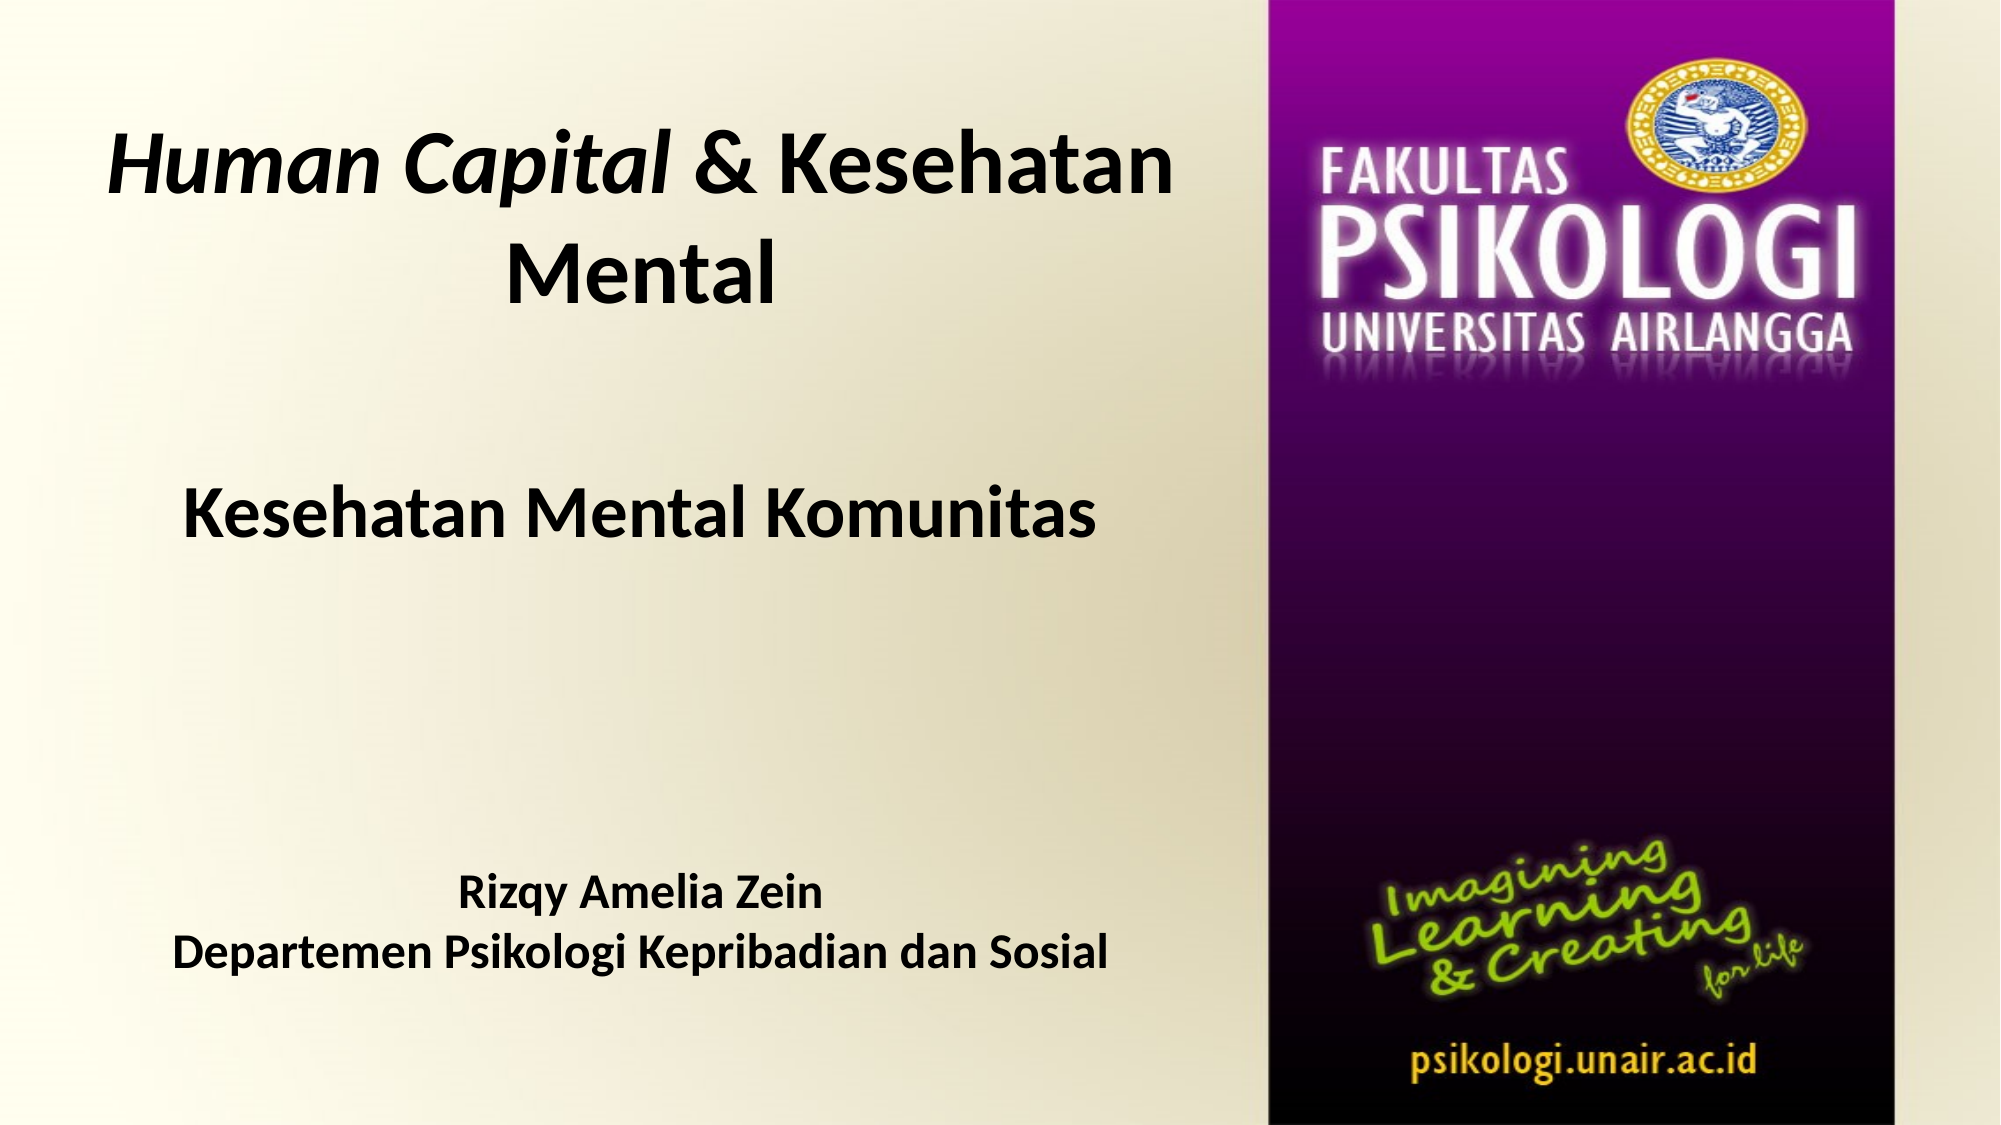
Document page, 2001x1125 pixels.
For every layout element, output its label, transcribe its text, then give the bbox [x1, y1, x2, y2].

text_box Rizqy Amelia Zein Departemen Psikologi Kepribadian dan Sosial [84, 803, 1198, 1034]
text_box Kesehatan Mental Komunitas [84, 450, 1198, 566]
picture [0, 0, 2001, 1125]
title Human Capital & Kesehatan Mental [84, 96, 1198, 328]
